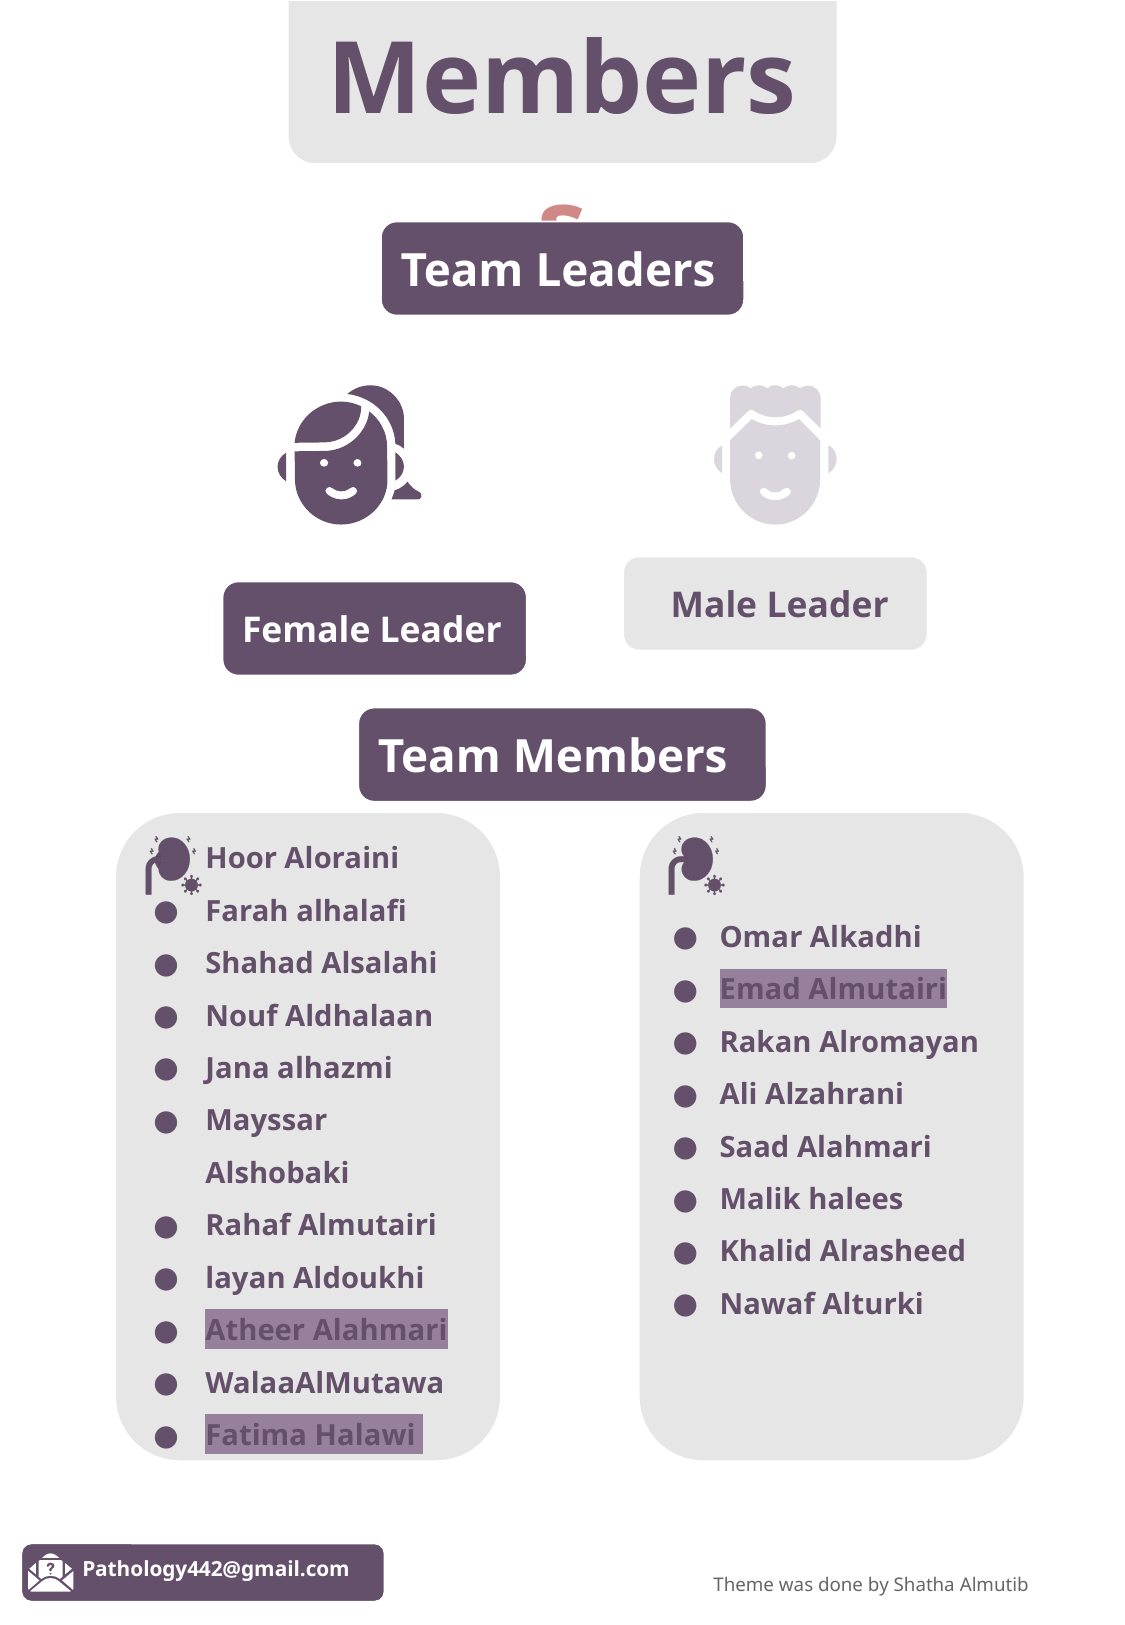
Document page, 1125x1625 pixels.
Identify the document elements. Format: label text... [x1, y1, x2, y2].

text_box [22, 1546, 385, 1602]
text_box [21, 1543, 67, 1558]
picture [667, 836, 726, 895]
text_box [713, 384, 837, 525]
picture [143, 836, 203, 895]
text_box Hoor Aloraini Farah alhalafi Shahad Alsalahi Nouf Aldhalaan Jana alhazmi Mayssar Alshobaki Rahaf Almutairi layan Aldoukhi Atheer Alahmari WalaaAlMutawa Fatima Halawi [115, 812, 501, 1462]
text_box [287, 0, 838, 165]
text_box Team Leaders [381, 221, 745, 316]
text_box Team Members [358, 707, 767, 802]
text_box Male Leader [623, 556, 928, 651]
text_box Theme was done by Shatha Almutib [623, 1546, 1125, 1610]
text_box Members [302, 12, 823, 151]
text_box Members [320, 164, 805, 298]
text_box Omar Alkadhi Emad Almutairi Rakan Alromayan Ali Alzahrani Saad Alahmari Malik halees Khalid Alrasheed Nawaf Alturki [638, 812, 1025, 1462]
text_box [277, 384, 422, 525]
text_box Pathology442@gmail.com [67, 1543, 381, 1594]
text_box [27, 1553, 74, 1592]
text_box Female Leader [222, 581, 527, 676]
